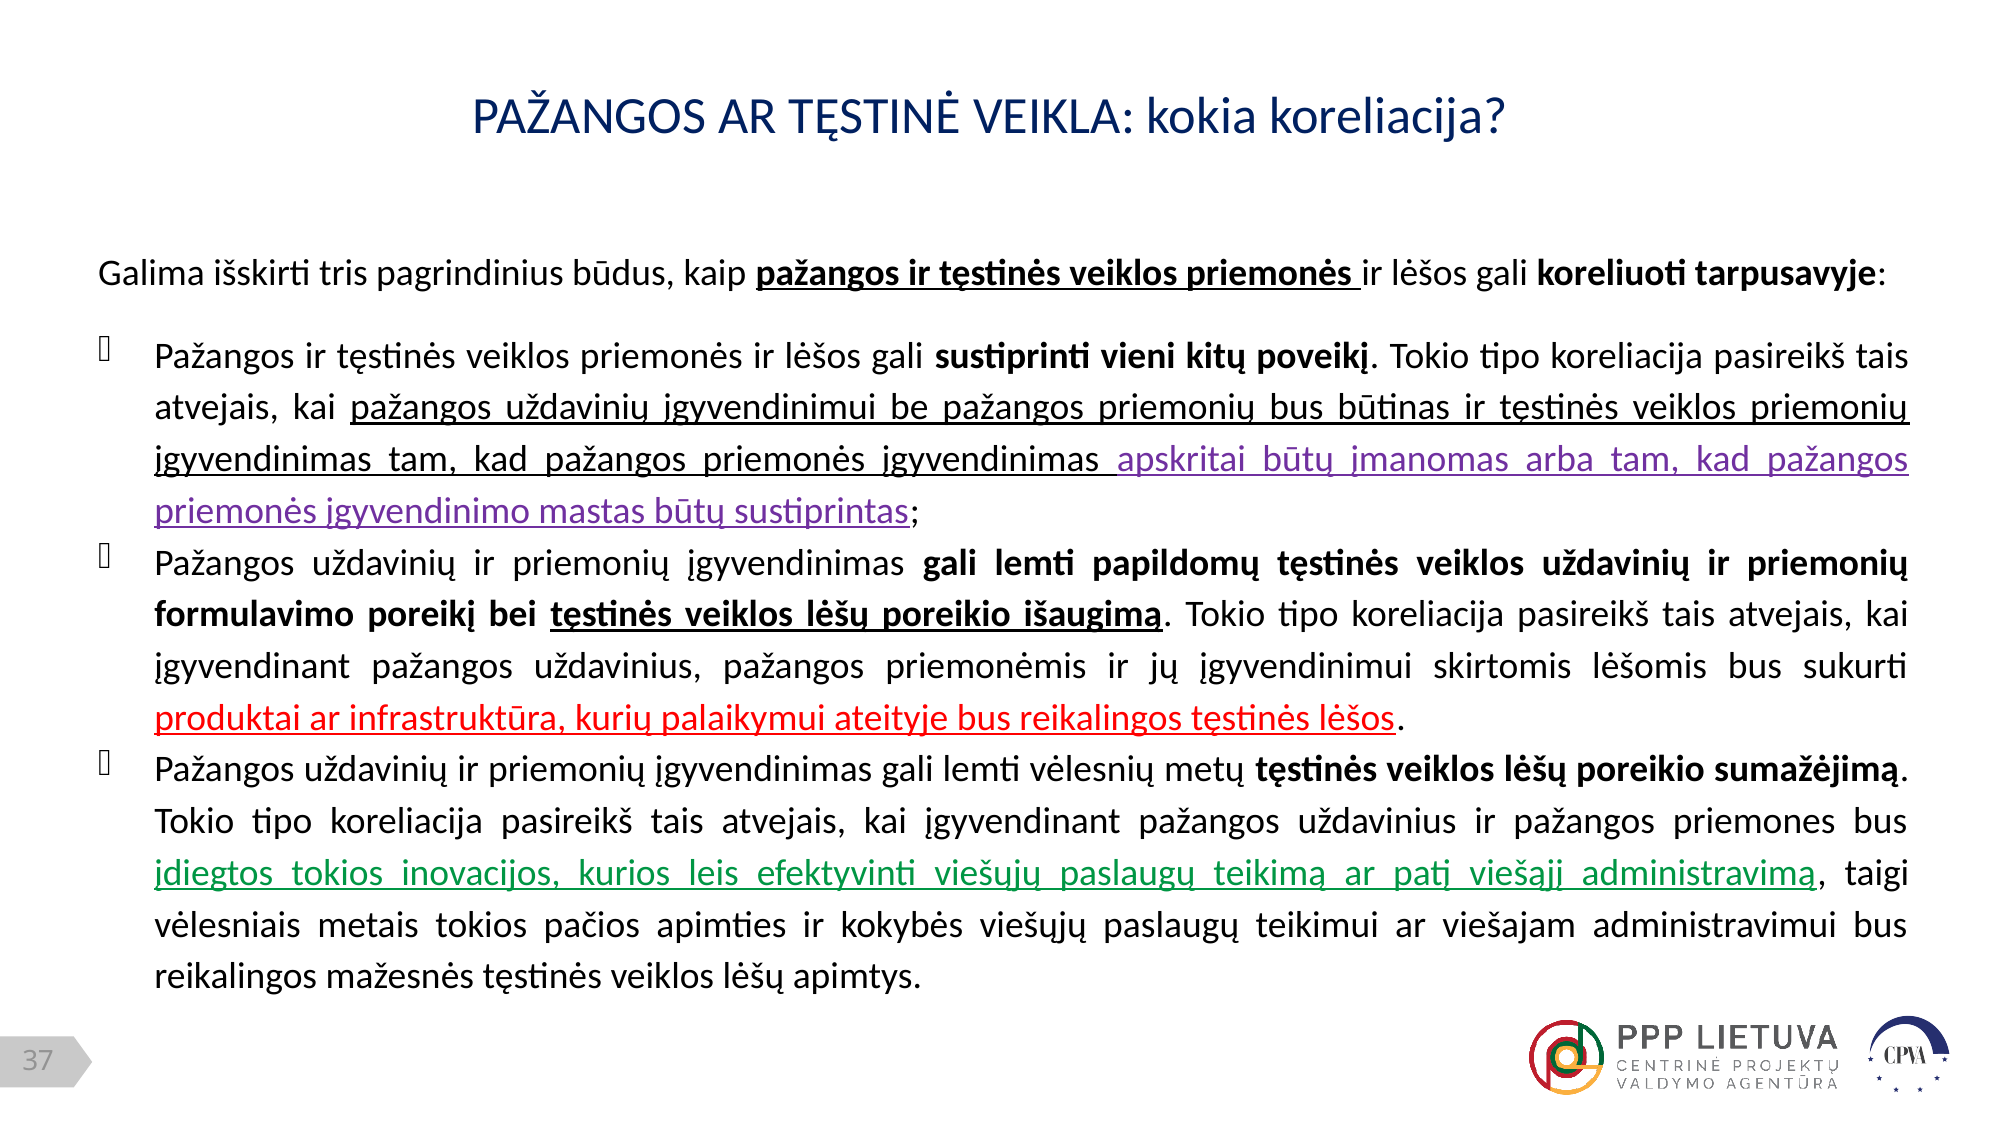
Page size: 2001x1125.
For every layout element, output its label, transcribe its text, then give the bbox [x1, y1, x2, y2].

picture [1516, 998, 1967, 1110]
text_box Galima išskirti tris pagrindinius būdus, kaip pažangos ir tęstinės veiklos priemonės ir lėšos gali koreliuoti tarpusavyje: Pažangos ir tęstinės veiklos priemonės ir lėšos gali sustiprinti vieni kitų poveikį. Tokio tipo koreliacija pasireikš tais atvejais, kai pažangos uždavinių įgyvendinimui be pažangos priemonių bus būtinas ir tęstinės veiklos priemonių įgyvendinimas tam, kad pažangos priemonės įgyvendinimas apskritai būtų įmanomas arba tam, kad pažangos priemonės įgyvendinimo mastas būtų sustiprintas; Pažangos uždavinių ir priemonių įgyvendinimas gali lemti papildomų tęstinės veiklos uždavinių ir priemonių formulavimo poreikį bei tęstinės veiklos lėšų poreikio išaugimą. Tokio tipo koreliacija pasireikš tais atvejais, kai įgyvendinant pažangos uždavinius, pažangos priemonėmis ir jų įgyvendinimui skirtomis lėšomis bus sukurti produktai ar infrastruktūra, kurių palaikymui ateityje bus reikalingos tęstinės lėšos. Pažangos uždavinių ir priemonių įgyvendinimas gali lemti vėlesnių metų tęstinės veiklos lėšų poreikio sumažėjimą. Tokio tipo koreliacija pasireikš tais atvejais, kai įgyvendinant pažangos uždavinius ir pažangos priemones bus įdiegtos tokios inovacijos, kurios leis efektyvinti viešųjų paslaugų teikimą ar patį viešąjį administravimą, taigi vėlesniais metais tokios pačios apimties ir kokybės viešųjų paslaugų teikimui ar viešajam administravimui bus reikalingos mažesnės tęstinės veiklos lėšų apimtys. [83, 233, 1925, 1004]
title PAŽANGOS AR TĘSTINĖ VEIKLA: kokia koreliacija? [83, 73, 1914, 152]
